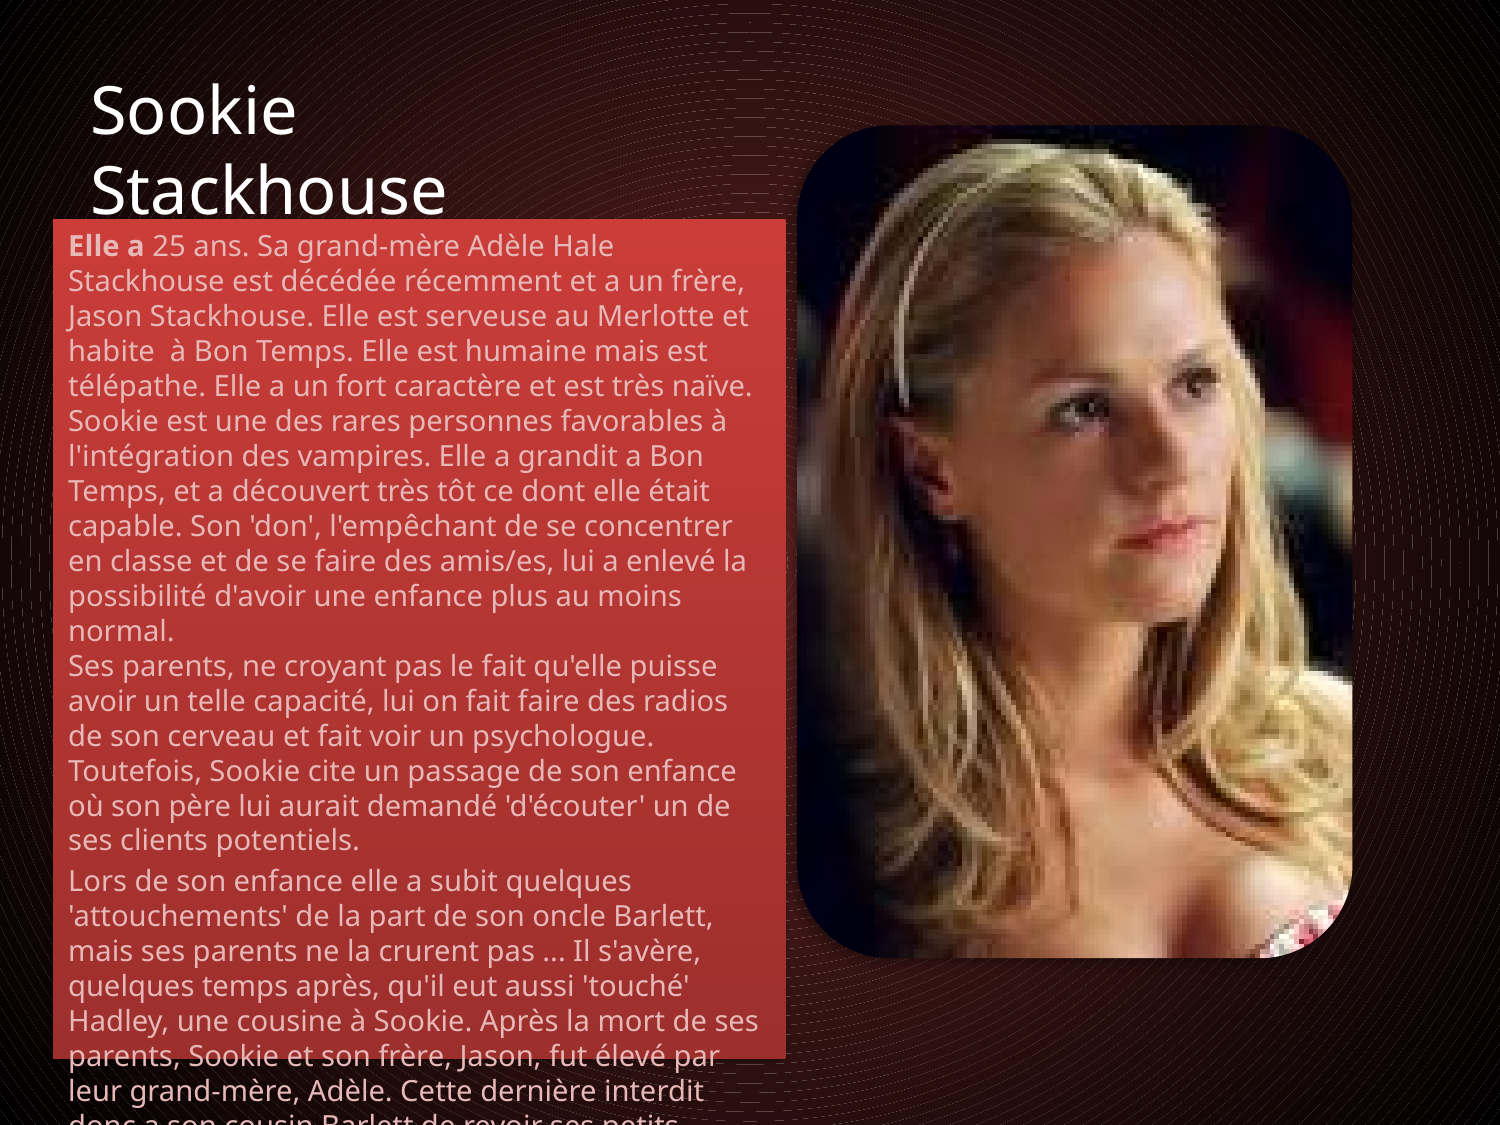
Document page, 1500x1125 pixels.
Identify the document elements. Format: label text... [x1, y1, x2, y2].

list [796, 125, 1353, 959]
title Sookie Stackhouse [75, 44, 569, 217]
list Elle a 25 ans. Sa grand-mère Adèle Hale Stackhouse est décédée récemment et a un frère, Jason Stackhouse. Elle est serveuse au Merlotte et habite à Bon Temps. Elle est humaine mais est télépathe. Elle a un fort caractère et est très naïve. Sookie est une des rares personnes favorables à l'intégration des vampires. Elle a grandit a Bon Temps, et a découvert très tôt ce dont elle était capable. Son 'don', l'empêchant de se concentrer en classe et de se faire des amis/es, lui a enlevé la possibilité d'avoir une enfance plus au moins normal. Ses parents, ne croyant pas le fait qu'elle puisse avoir un telle capacité, lui on fait faire des radios de son cerveau et fait voir un psychologue. Toutefois, Sookie cite un passage de son enfance où son père lui aurait demandé 'd'écouter' un de ses clients potentiels. Lors de son enfance elle a subit quelques 'attouchements' de la part de son oncle Barlett, mais ses parents ne la crurent pas ... Il s'avère, quelques temps après, qu'il eut aussi 'touché' Hadley, une cousine à Sookie. Après la mort de ses parents, Sookie et son frère, Jason, fut élevé par leur grand-mère, Adèle. Cette dernière interdit donc a son cousin Barlett de revoir ses petits-enfants. Etant socialement renfermée, lorsqu'elle ne travaille pas Sookie passe son temps chez elle à lire des livres, regarder la télé ou encore tondre la pelouse en minishort en jean ... mais malgré le rejet des gens envers elle, elle a quelques fidèles amis/es comme Tara, Arlène ou encore Sam. [53, 219, 786, 1059]
